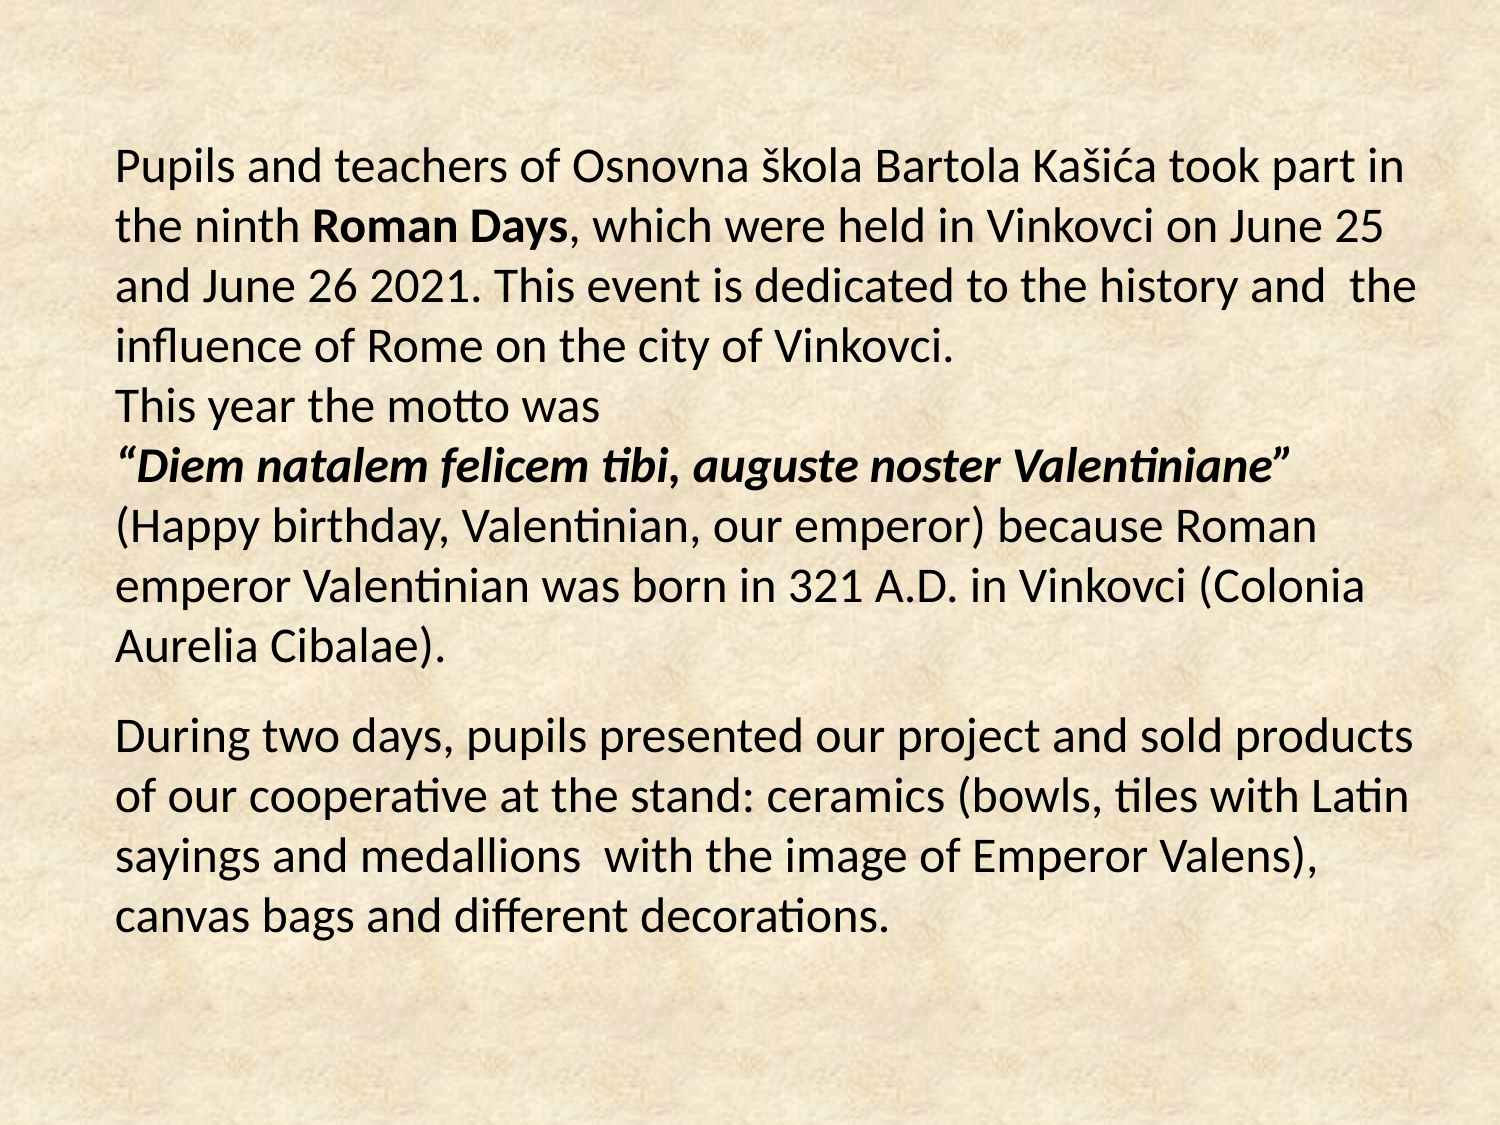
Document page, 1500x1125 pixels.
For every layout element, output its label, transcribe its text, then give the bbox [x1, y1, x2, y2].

text_box Pupils and teachers of Osnovna škola Bartola Kašića took part in the ninth Roman Days, which were held in Vinkovci on June 25 and June 26 2021. This event is dedicated to the history and the influence of Rome on the city of Vinkovci. This year the motto was “Diem natalem felicem tibi, auguste noster Valentiniane” (Happy birthday, Valentinian, our emperor) because Roman emperor Valentinian was born in 321 A.D. in Vinkovci (Colonia Aurelia Cibalae). During two days, pupils presented our project and sold products of our cooperative at the stand: ceramics (bowls, tiles with Latin sayings and medallions with the image of Emperor Valens), canvas bags and different decorations. [100, 125, 1447, 1011]
